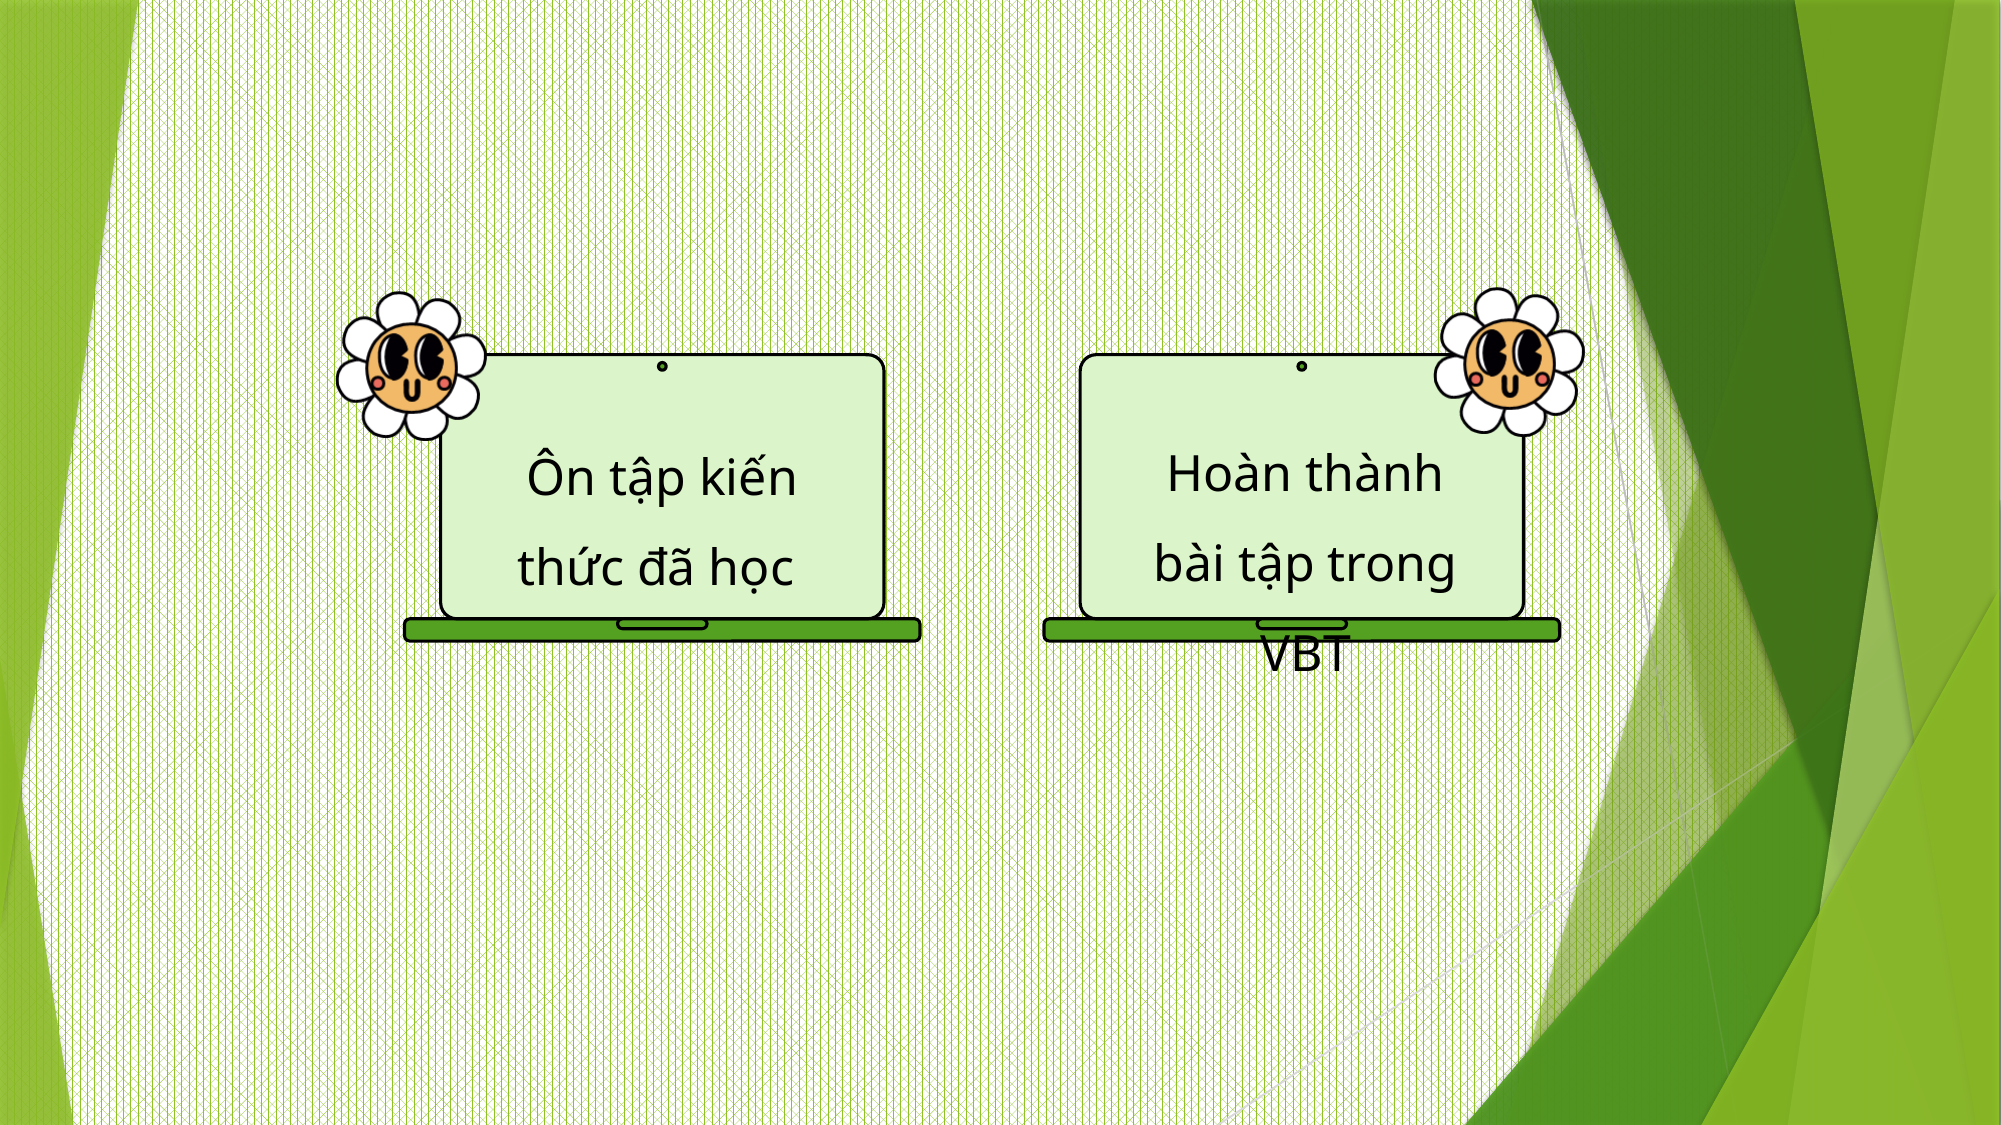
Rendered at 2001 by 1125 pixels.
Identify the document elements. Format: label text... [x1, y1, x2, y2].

picture [334, 289, 489, 444]
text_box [403, 354, 921, 642]
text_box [1043, 354, 1561, 642]
text_box Hoàn thành bài tập trong VBT [1117, 650, 1494, 689]
picture [1431, 285, 1586, 440]
